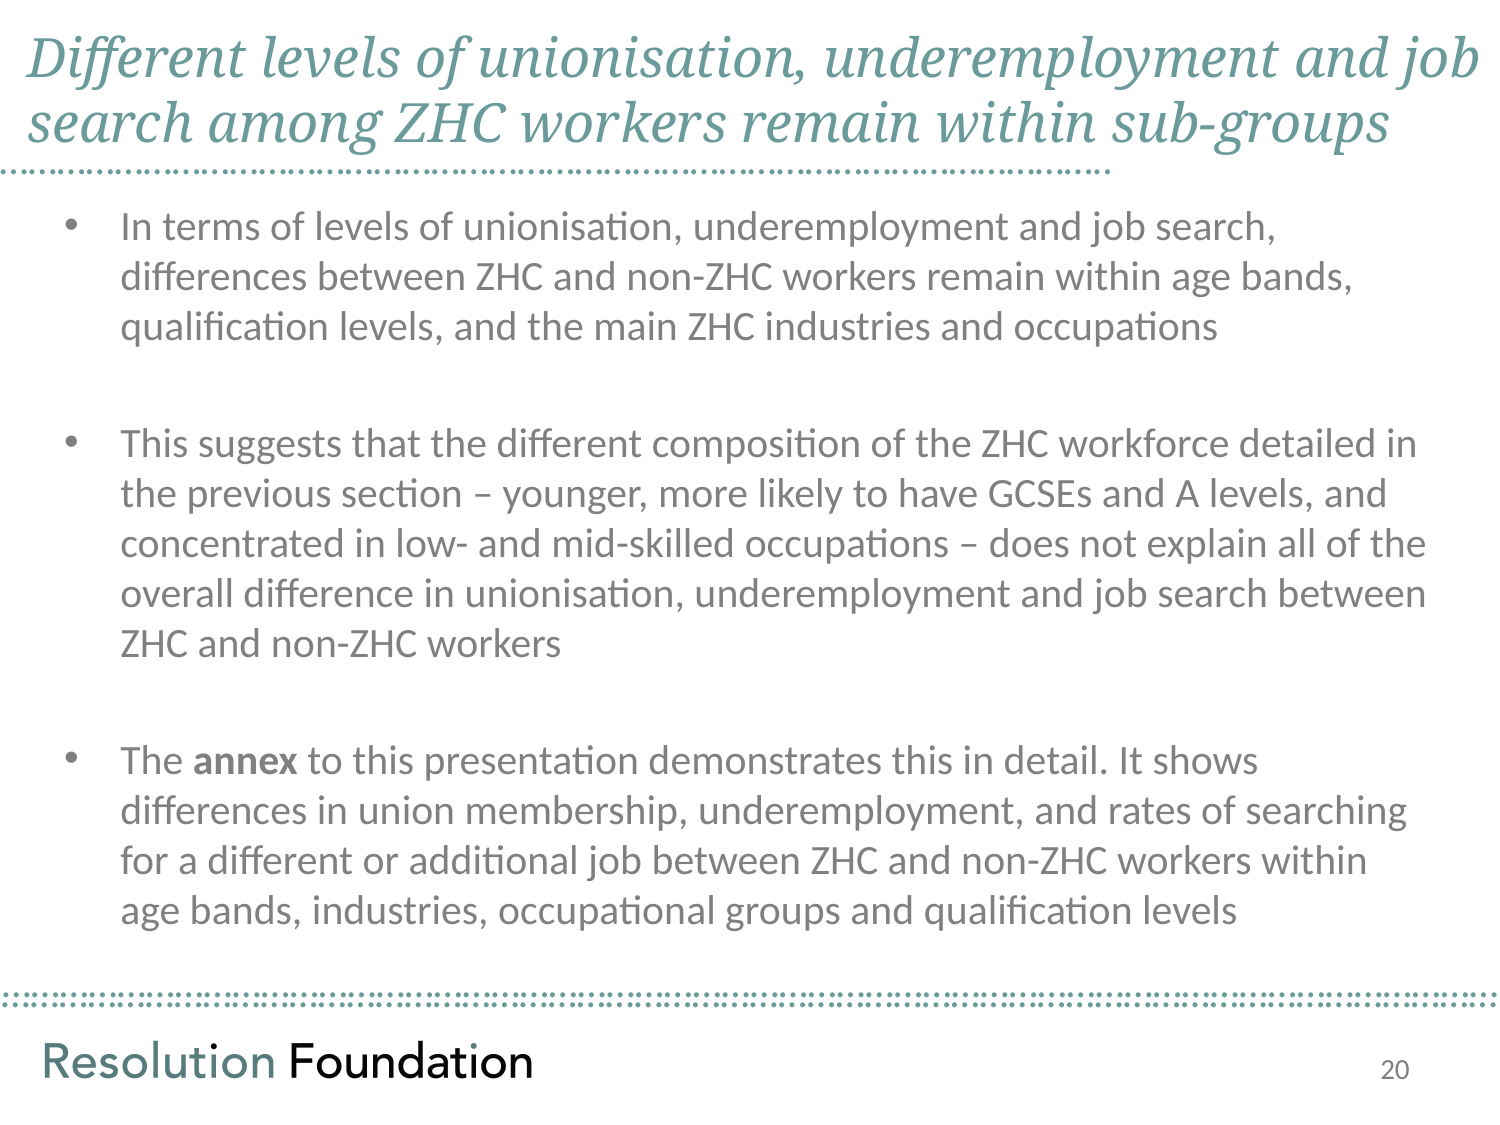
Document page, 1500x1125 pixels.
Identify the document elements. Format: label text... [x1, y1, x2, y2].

text_box Different levels of unionisation, underemployment and job search among ZHC workers remain within sub-groups [12, 15, 1500, 159]
list In terms of levels of unionisation, underemployment and job search, differences between ZHC and non-ZHC workers remain within age bands, qualification levels, and the main ZHC industries and occupations This suggests that the different composition of the ZHC workforce detailed in the previous section – younger, more likely to have GCSEs and A levels, and concentrated in low- and mid-skilled occupations – does not explain all of the overall difference in unionisation, underemployment and job search between ZHC and non-ZHC workers The annex to this presentation demonstrates this in detail. It shows differences in union membership, underemployment, and rates of searching for a different or additional job between ZHC and non-ZHC workers within age bands, industries, occupational groups and qualification levels [49, 191, 1446, 893]
slide_number 20 [1074, 1042, 1425, 1103]
text_box …………………………………………………………………………………………………….. [0, 125, 1132, 191]
picture [24, 1017, 550, 1101]
